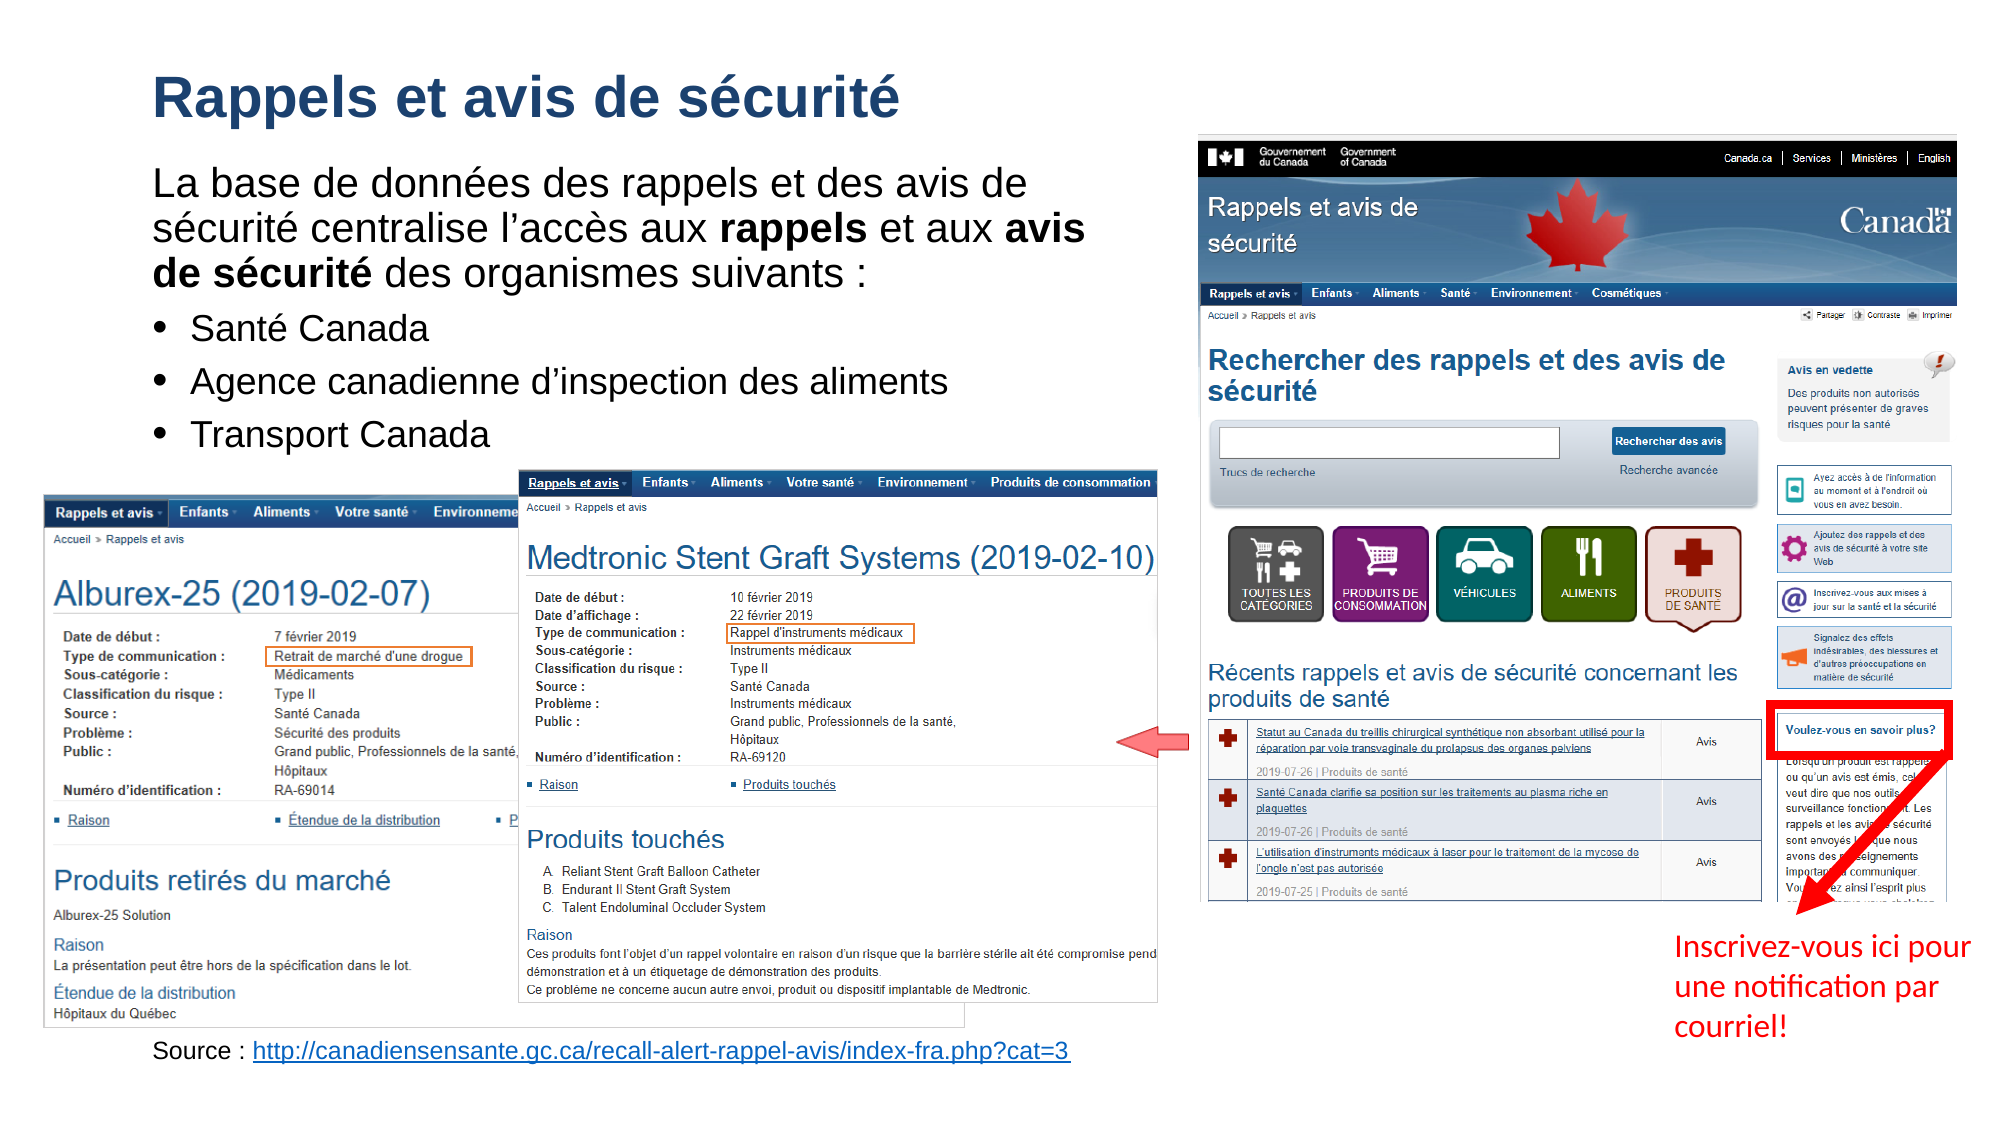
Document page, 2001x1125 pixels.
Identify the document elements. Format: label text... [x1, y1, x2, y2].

text_box Rappels et avis de sécurité [137, 59, 1863, 125]
text_box Source : http://canadiensensante.gc.ca/recall-alert-rappel-avis/index-fra.php?cat=3 [137, 1054, 1869, 1073]
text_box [43, 125, 1987, 1054]
